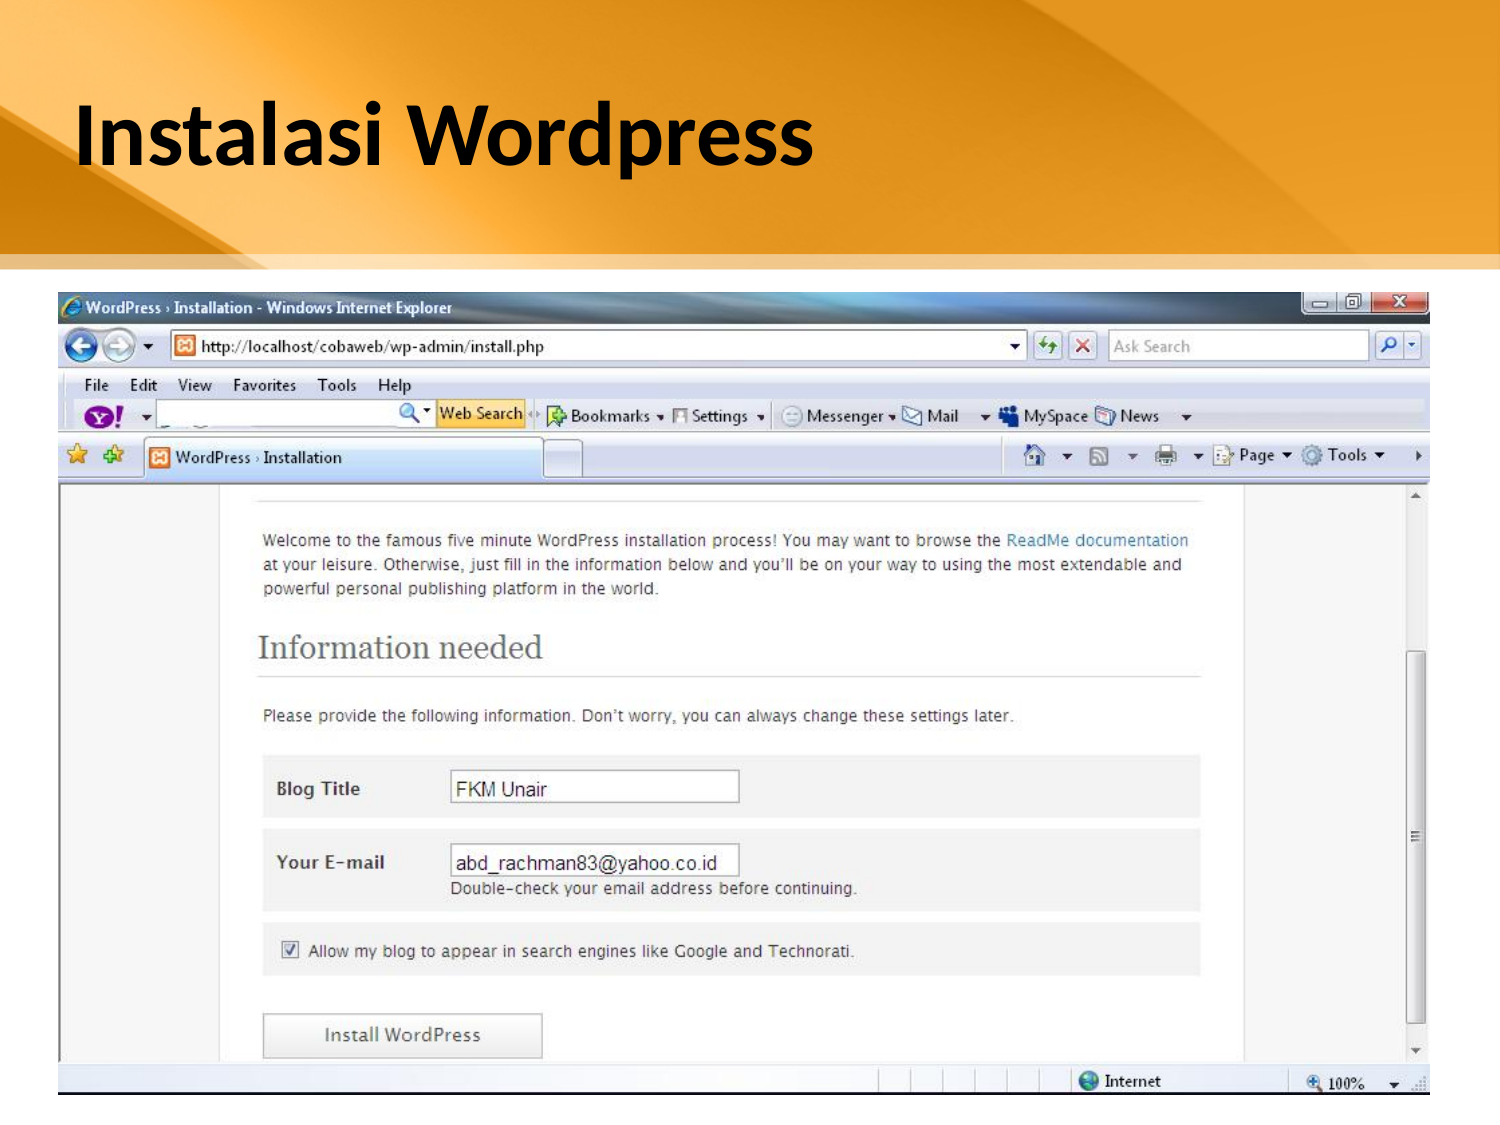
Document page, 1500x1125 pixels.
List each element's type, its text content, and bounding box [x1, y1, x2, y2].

title Instalasi Wordpress [58, 34, 1168, 223]
picture [0, 0, 1500, 1125]
